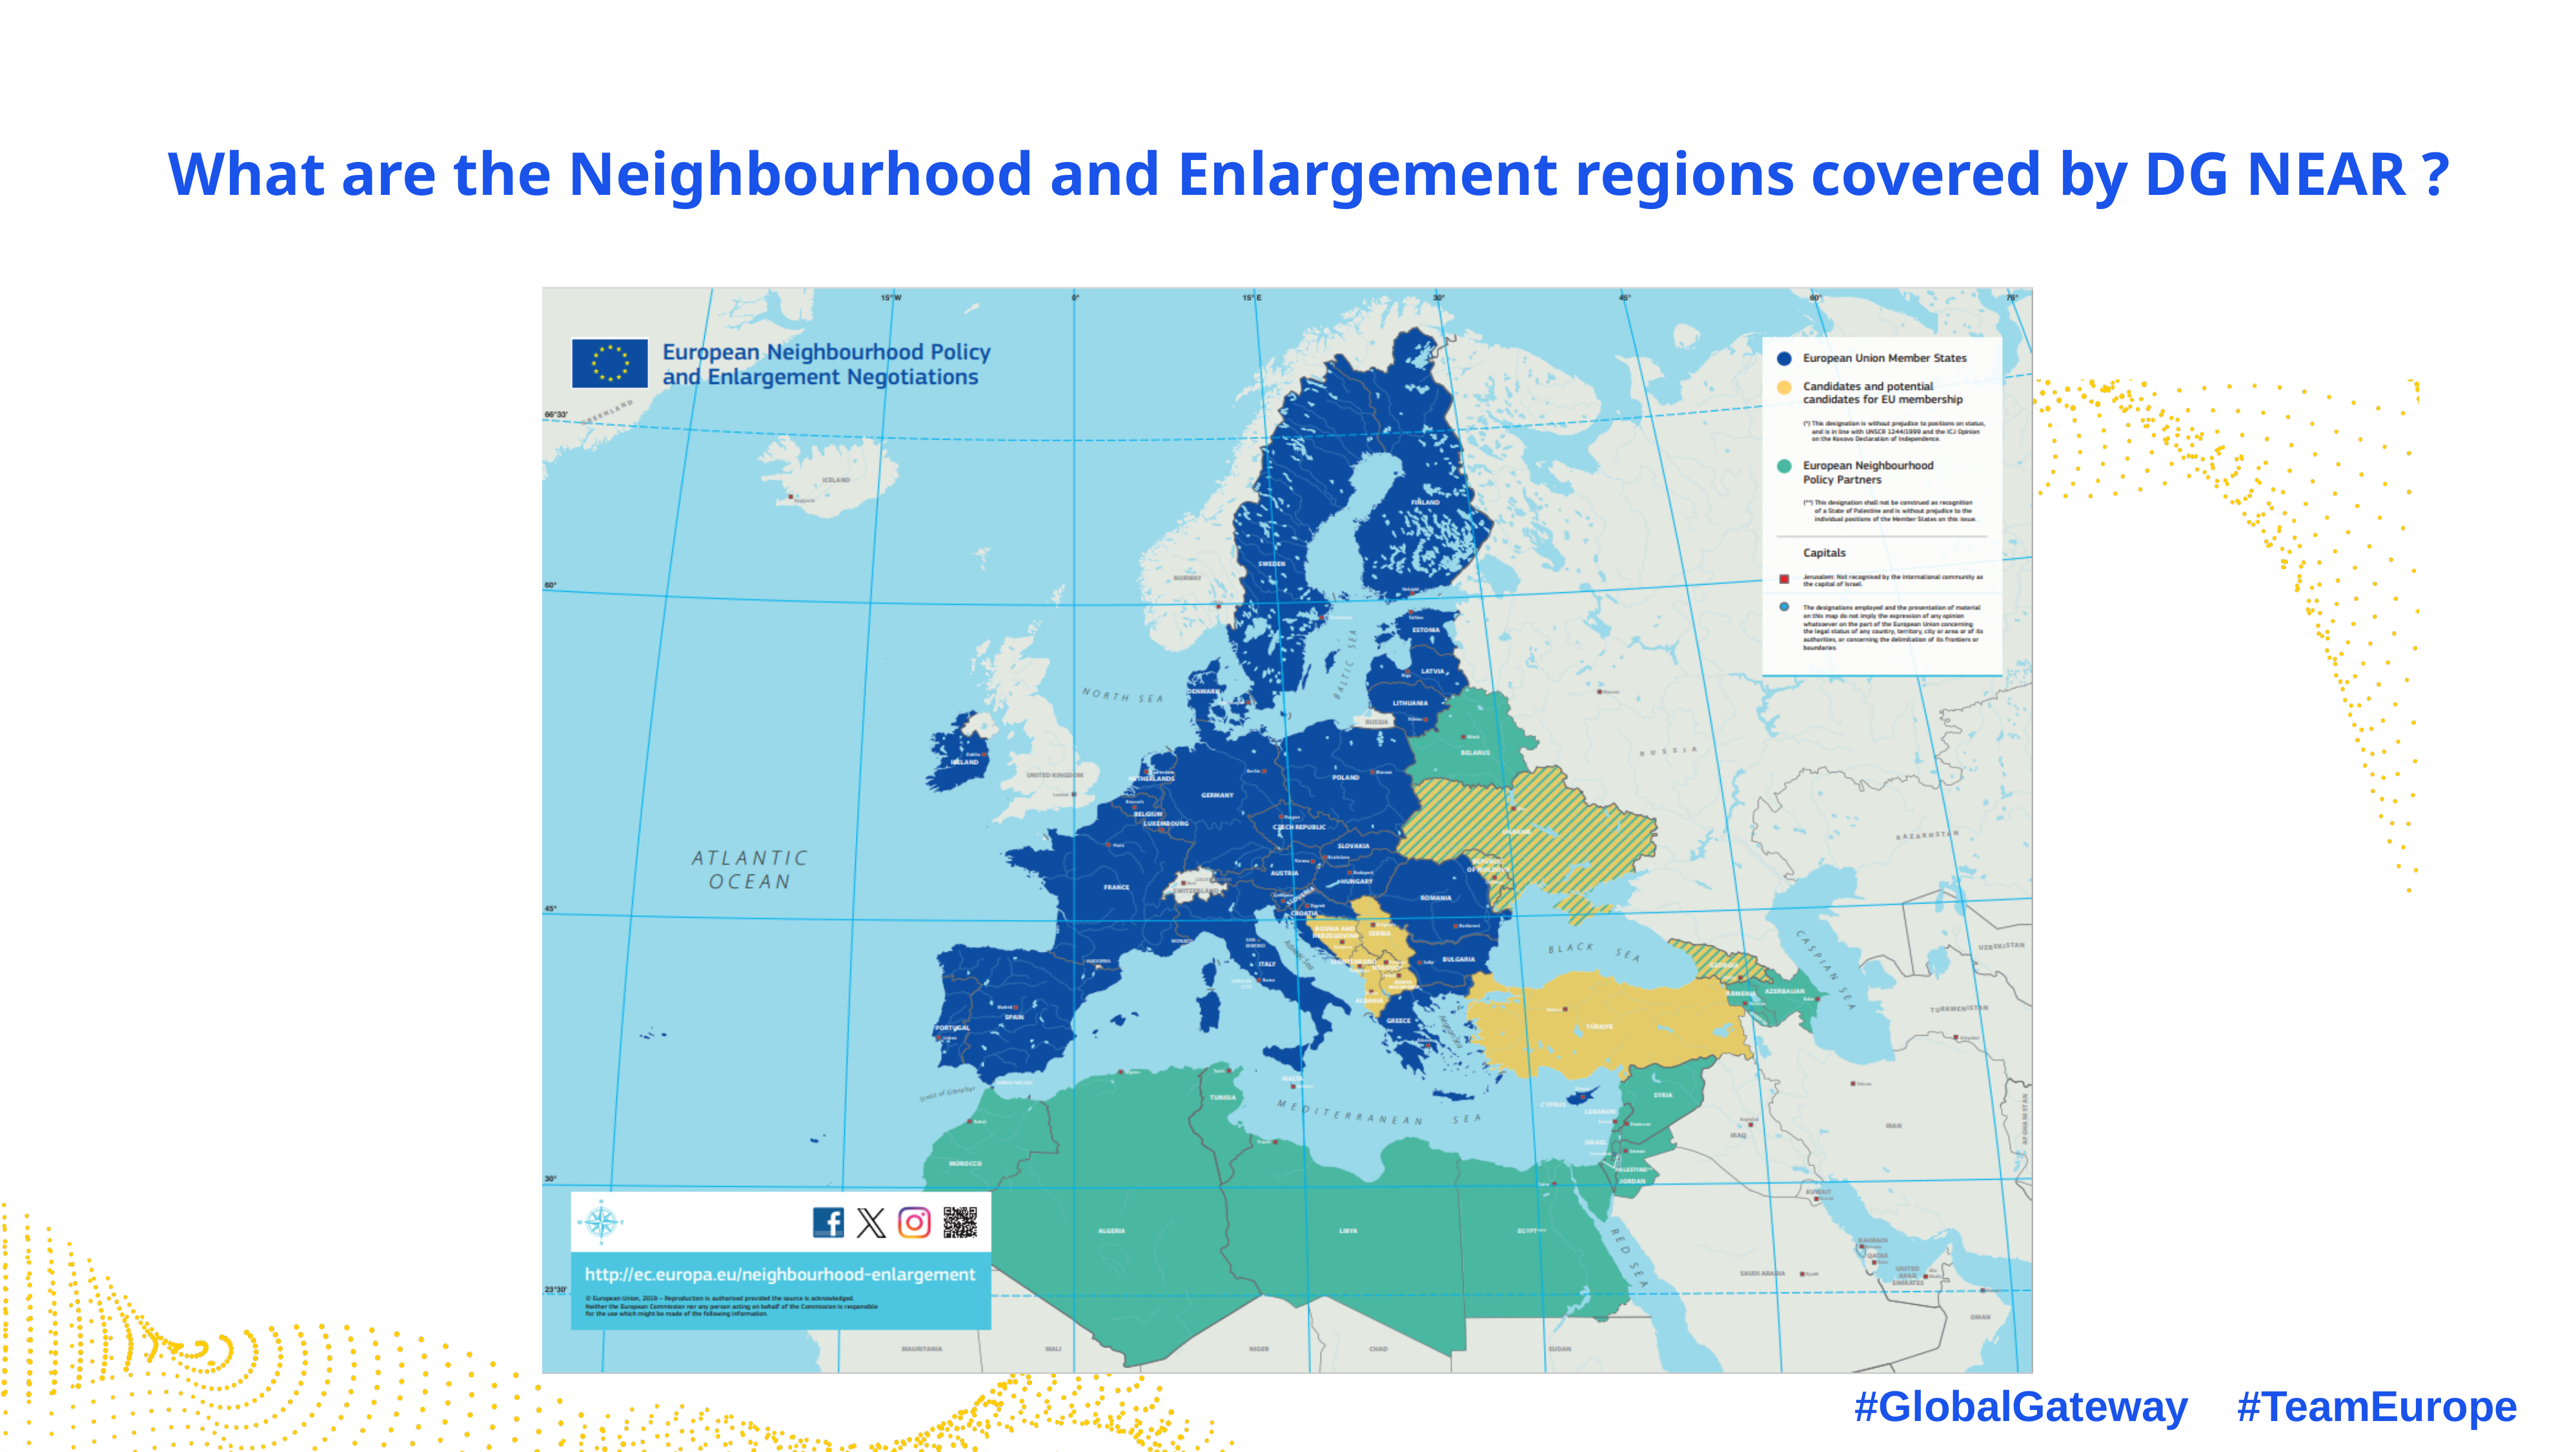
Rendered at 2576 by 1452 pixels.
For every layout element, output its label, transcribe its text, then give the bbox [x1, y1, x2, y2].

text_box #GlobalGateway #TeamEurope [1845, 1373, 2576, 1435]
text_box What are the Neighbourhood and Enlargement regions covered by DG NEAR ? [168, 132, 2575, 208]
picture [0, 287, 2419, 1452]
